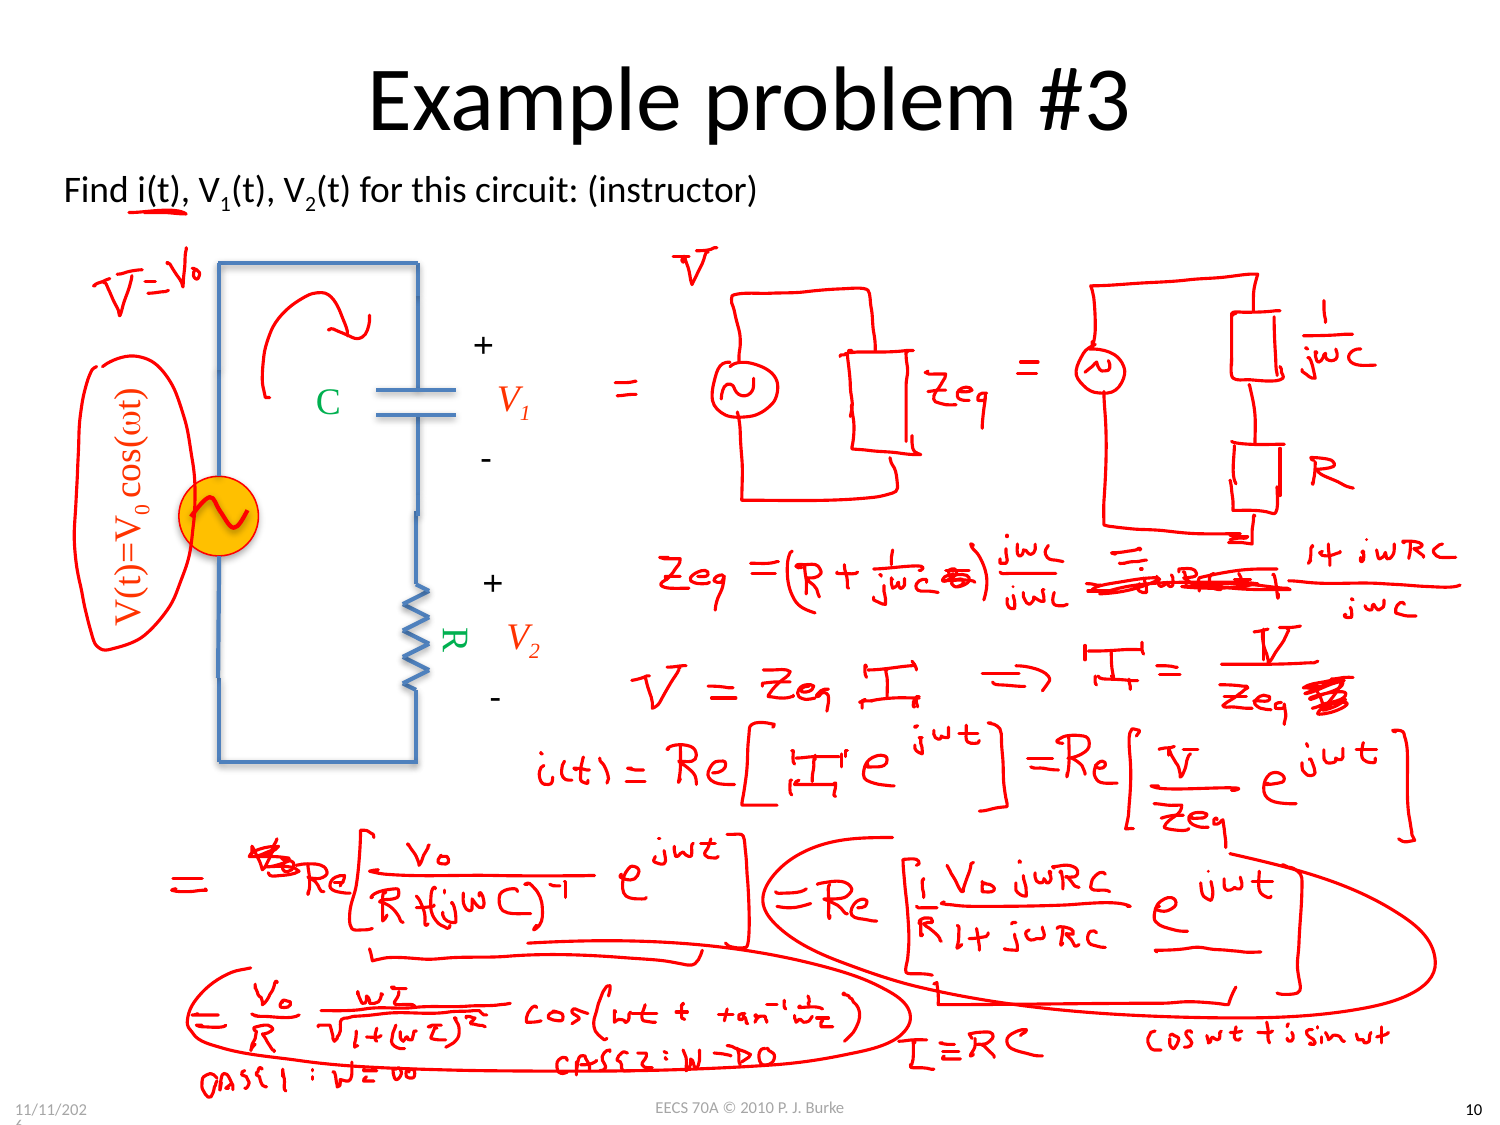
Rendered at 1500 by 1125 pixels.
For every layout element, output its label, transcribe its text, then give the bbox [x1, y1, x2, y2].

text_box Find i(t), V1(t), V2(t) for this circuit: (instructor) [49, 157, 973, 223]
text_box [178, 367, 259, 678]
text_box V2 [526, 591, 582, 684]
text_box V(t)=V0 cos(wt) [82, 348, 174, 648]
text_box V(t)=V0 cos(wt) [82, 606, 173, 666]
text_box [238, 262, 573, 517]
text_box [402, 525, 522, 788]
title Example problem #3 [75, 0, 1425, 188]
